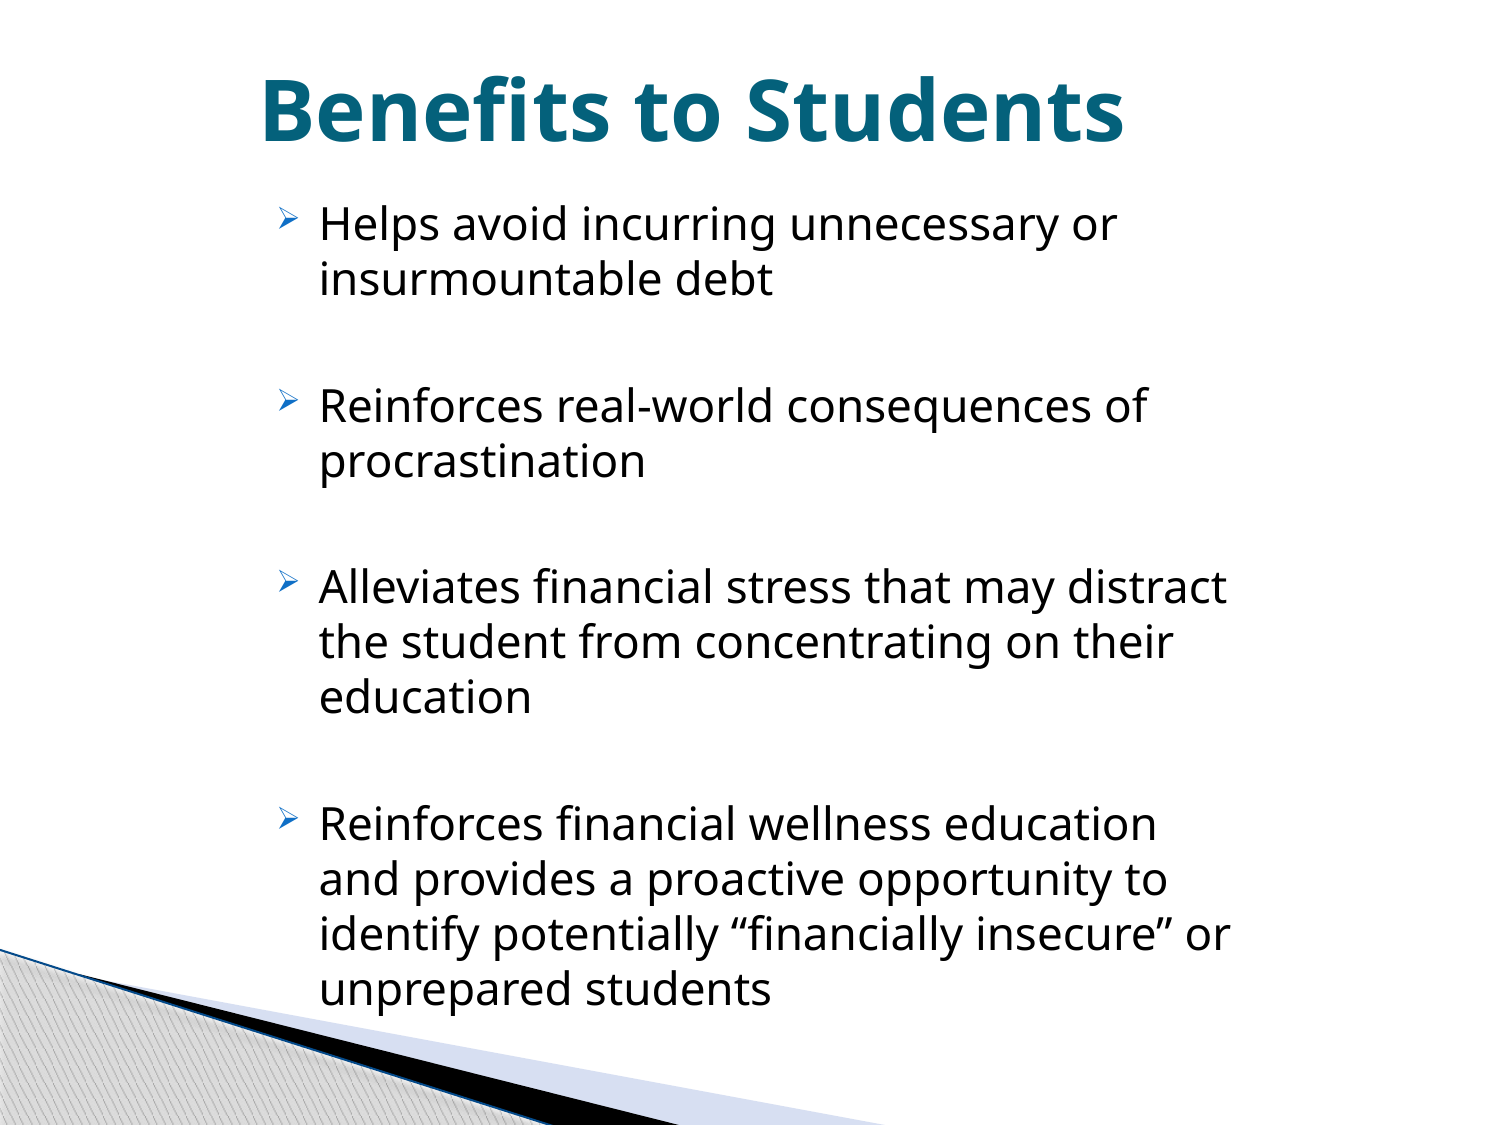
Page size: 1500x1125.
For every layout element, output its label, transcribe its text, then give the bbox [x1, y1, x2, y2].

list Helps avoid incurring unnecessary or insurmountable debt Reinforces real-world consequences of procrastination Alleviates financial stress that may distract the student from concentrating on their education Reinforces financial wellness education and provides a proactive opportunity to identify potentially “financially insecure” or unprepared students [243, 187, 1257, 1023]
title Benefits to Students [243, 37, 1257, 179]
